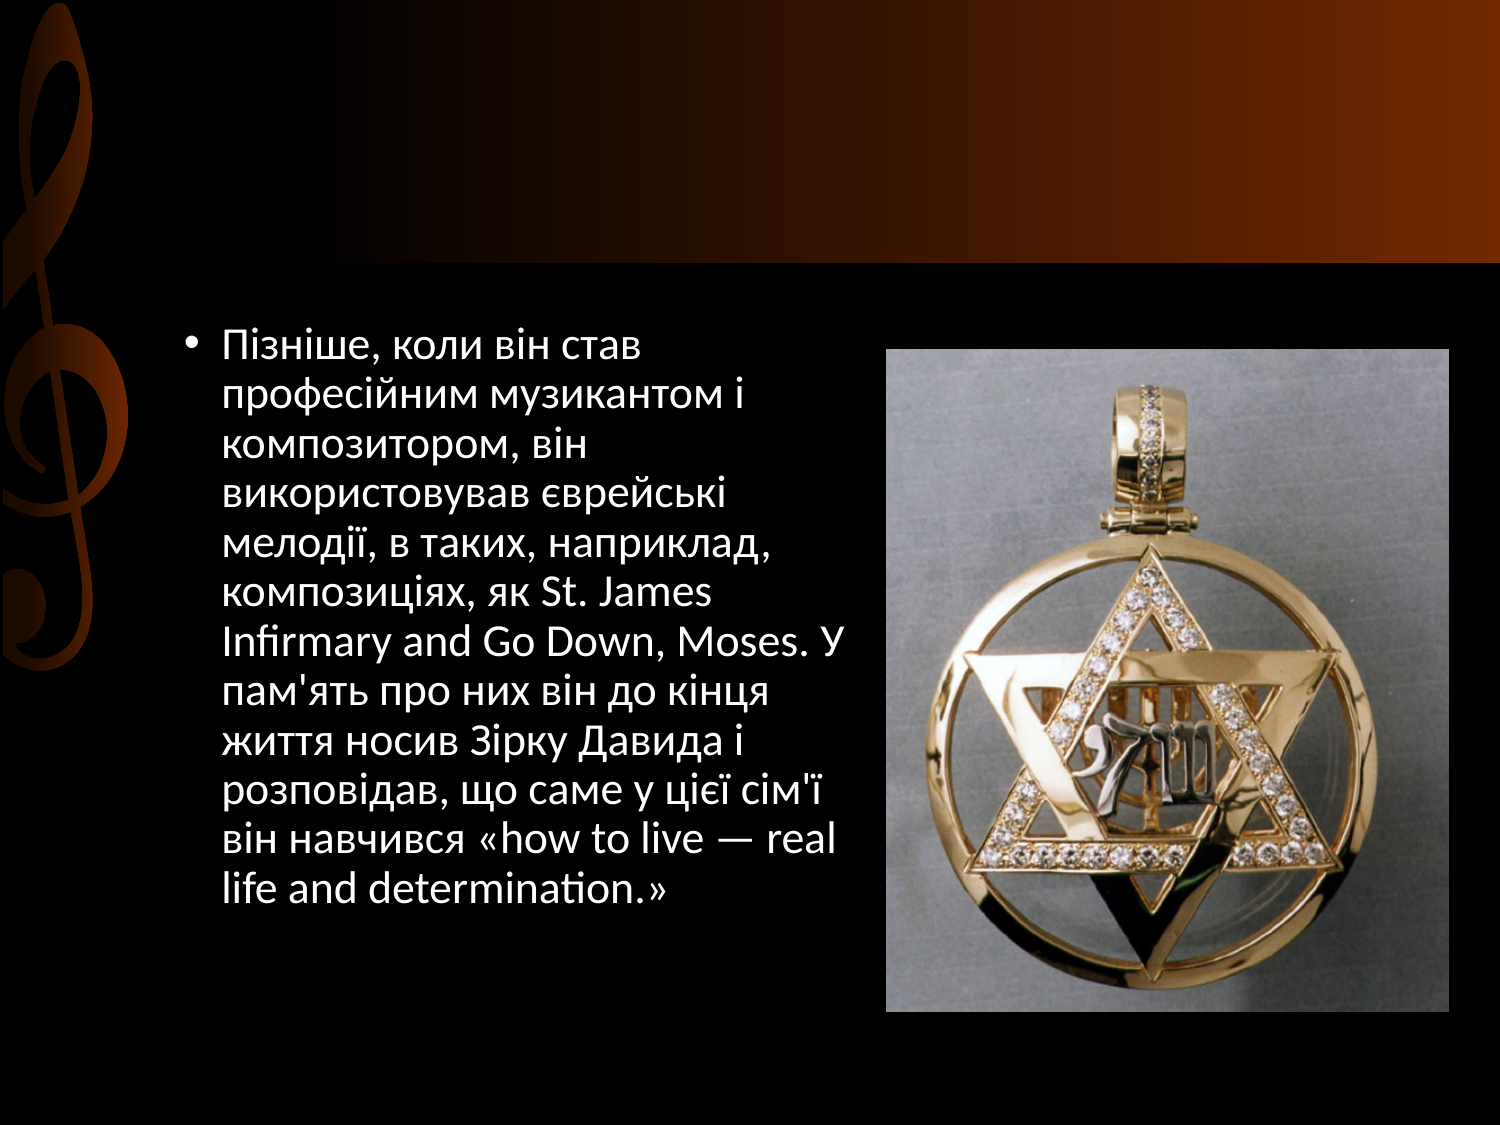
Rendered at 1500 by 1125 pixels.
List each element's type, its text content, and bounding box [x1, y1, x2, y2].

list Пізніше, коли він став професійним музикантом і композитором, він використовував єврейські мелодії, в таких, наприклад, композиціях, як St. James Infirmary and Go Down, Moses. У пам'ять про них він до кінця життя носив Зірку Давида і розповідав, що саме у цієї сім'ї він навчився «how to live — real life and determination.» [168, 312, 880, 1035]
picture [886, 349, 1449, 1012]
